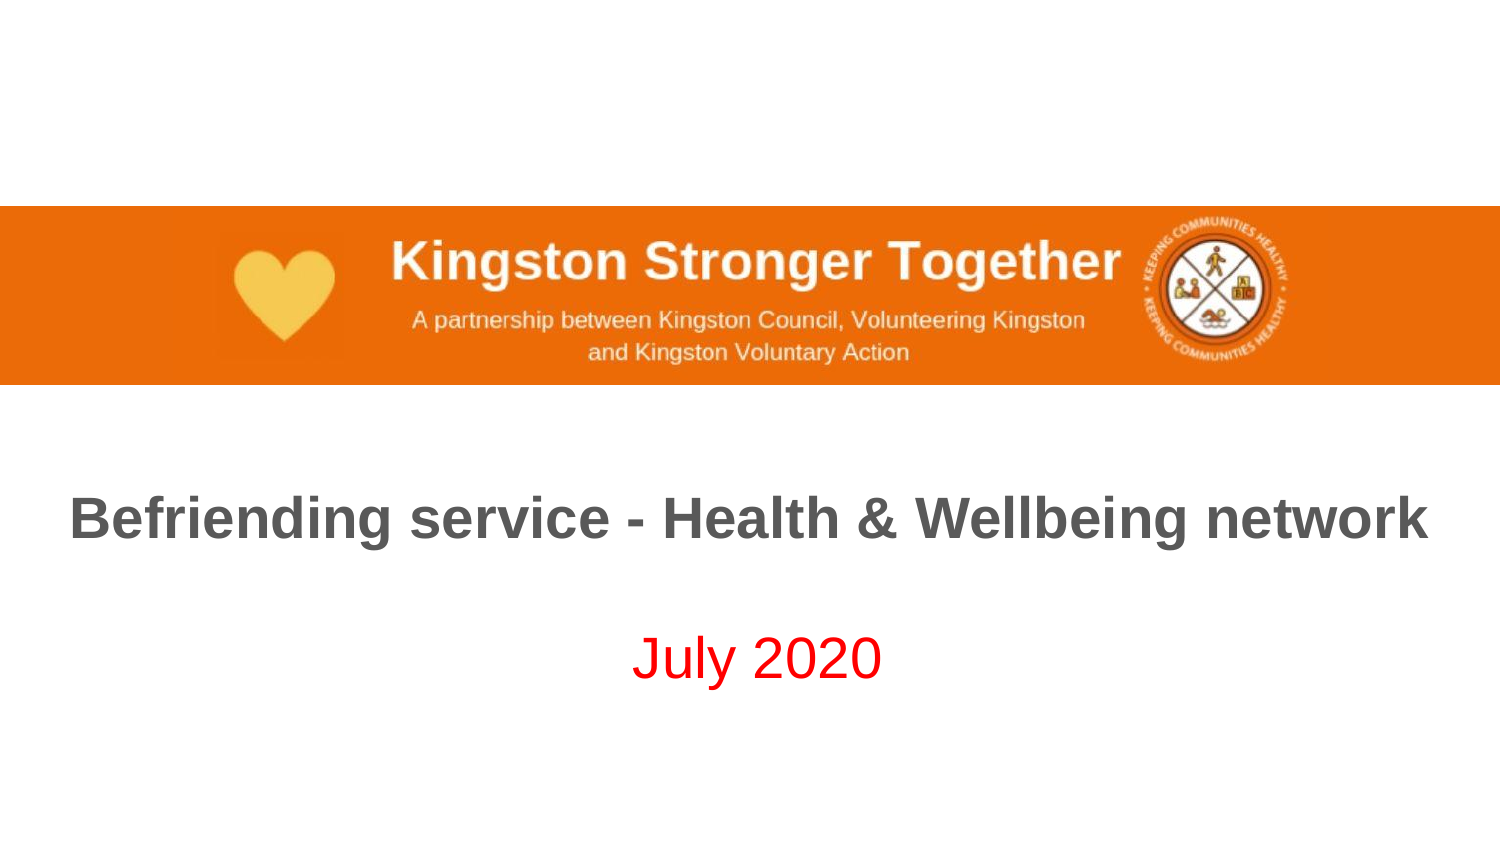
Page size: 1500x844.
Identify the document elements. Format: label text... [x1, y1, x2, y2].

subtitle Befriending service - Health & Wellbeing network July 2020 [51, 464, 1449, 595]
picture [0, 206, 1500, 385]
